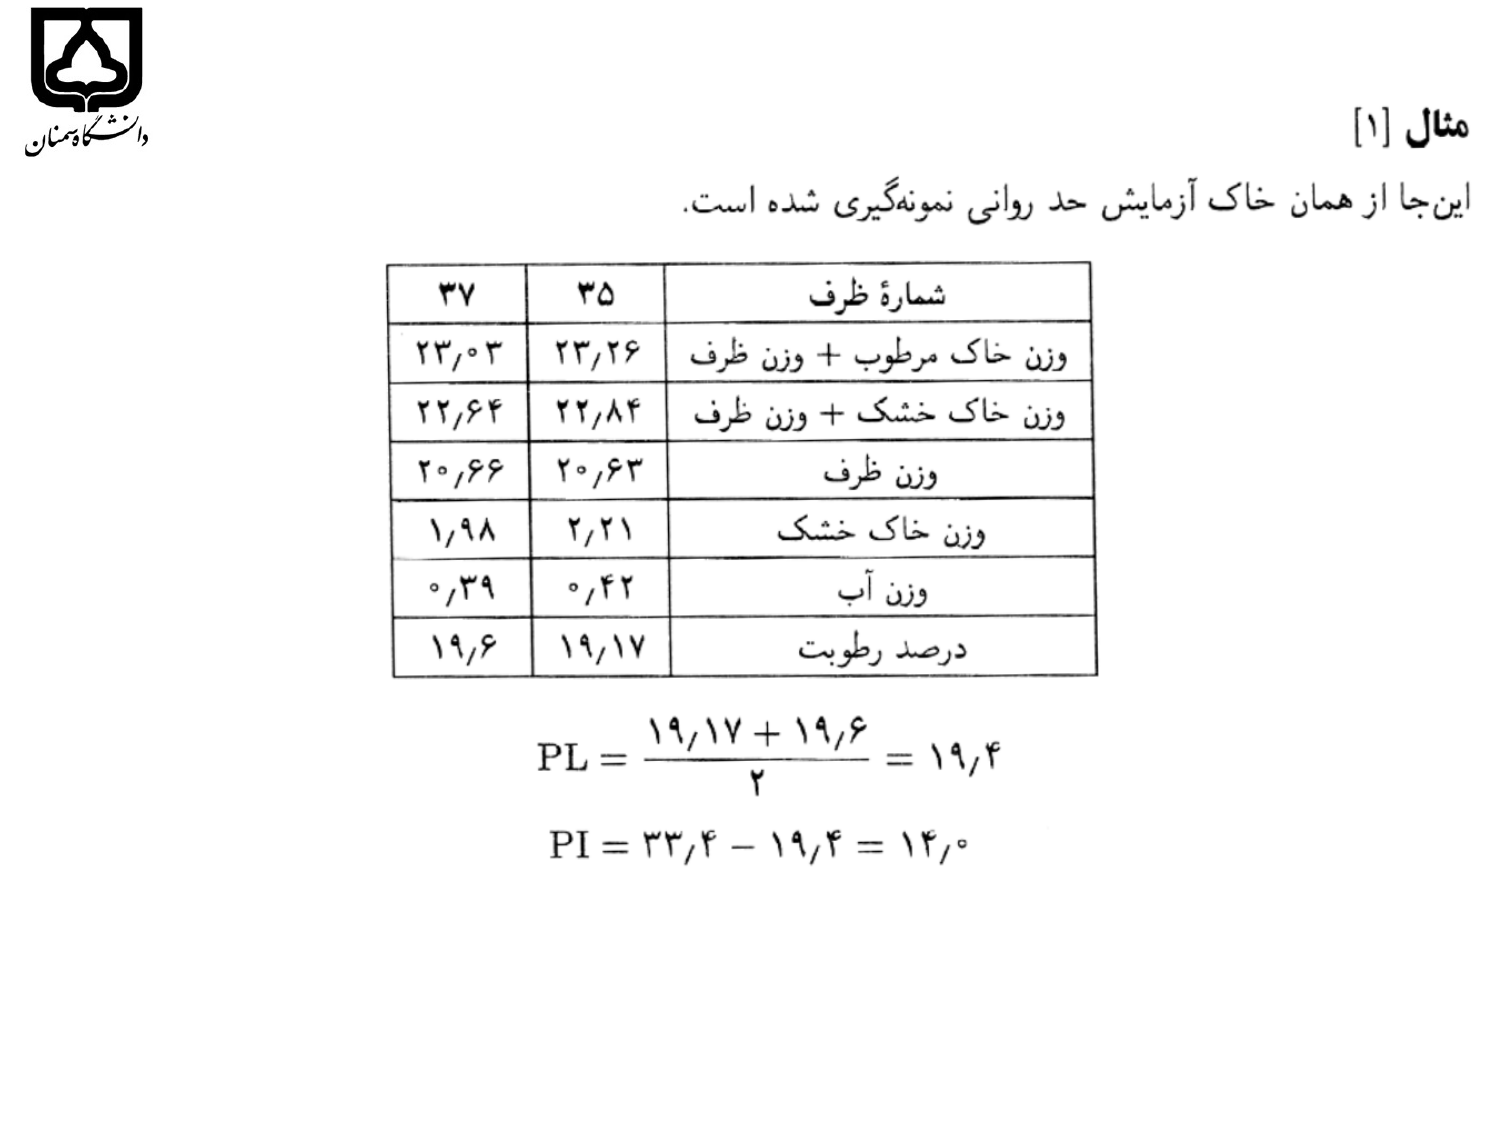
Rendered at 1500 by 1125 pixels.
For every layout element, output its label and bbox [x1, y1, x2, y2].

picture [0, 0, 1494, 899]
